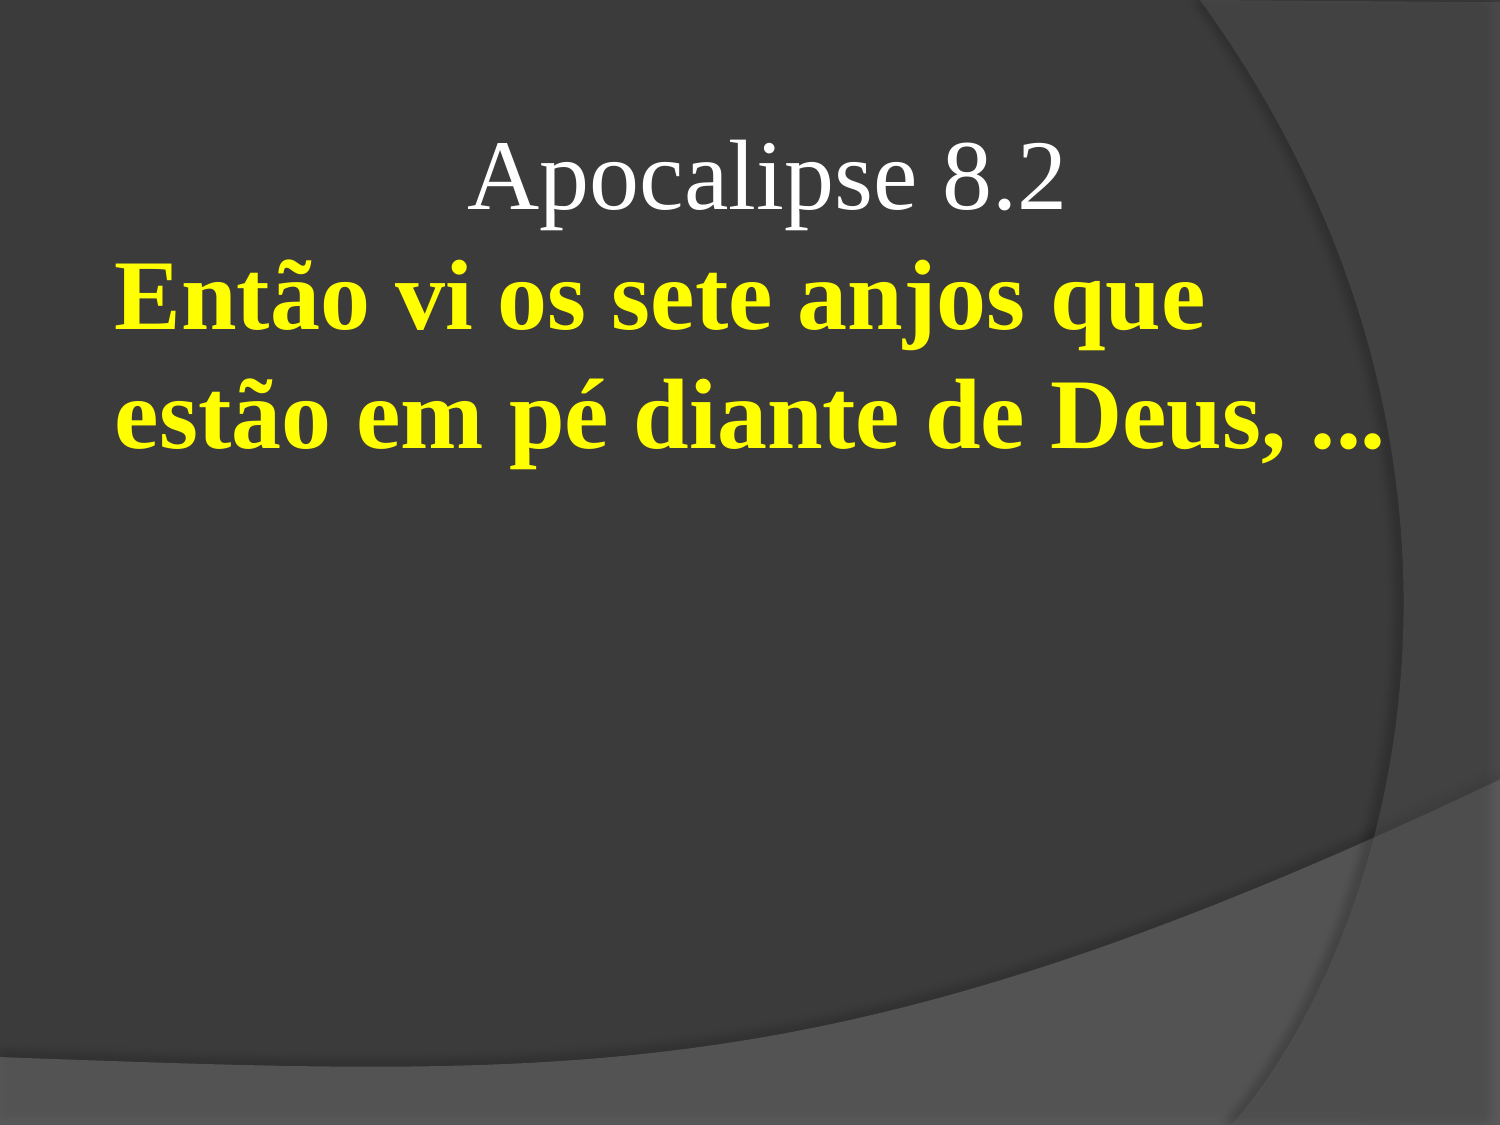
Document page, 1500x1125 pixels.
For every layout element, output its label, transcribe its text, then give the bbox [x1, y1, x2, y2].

text_box Apocalipse 8.2 Então vi os sete anjos que estão em pé diante de Deus, ... [100, 101, 1436, 937]
